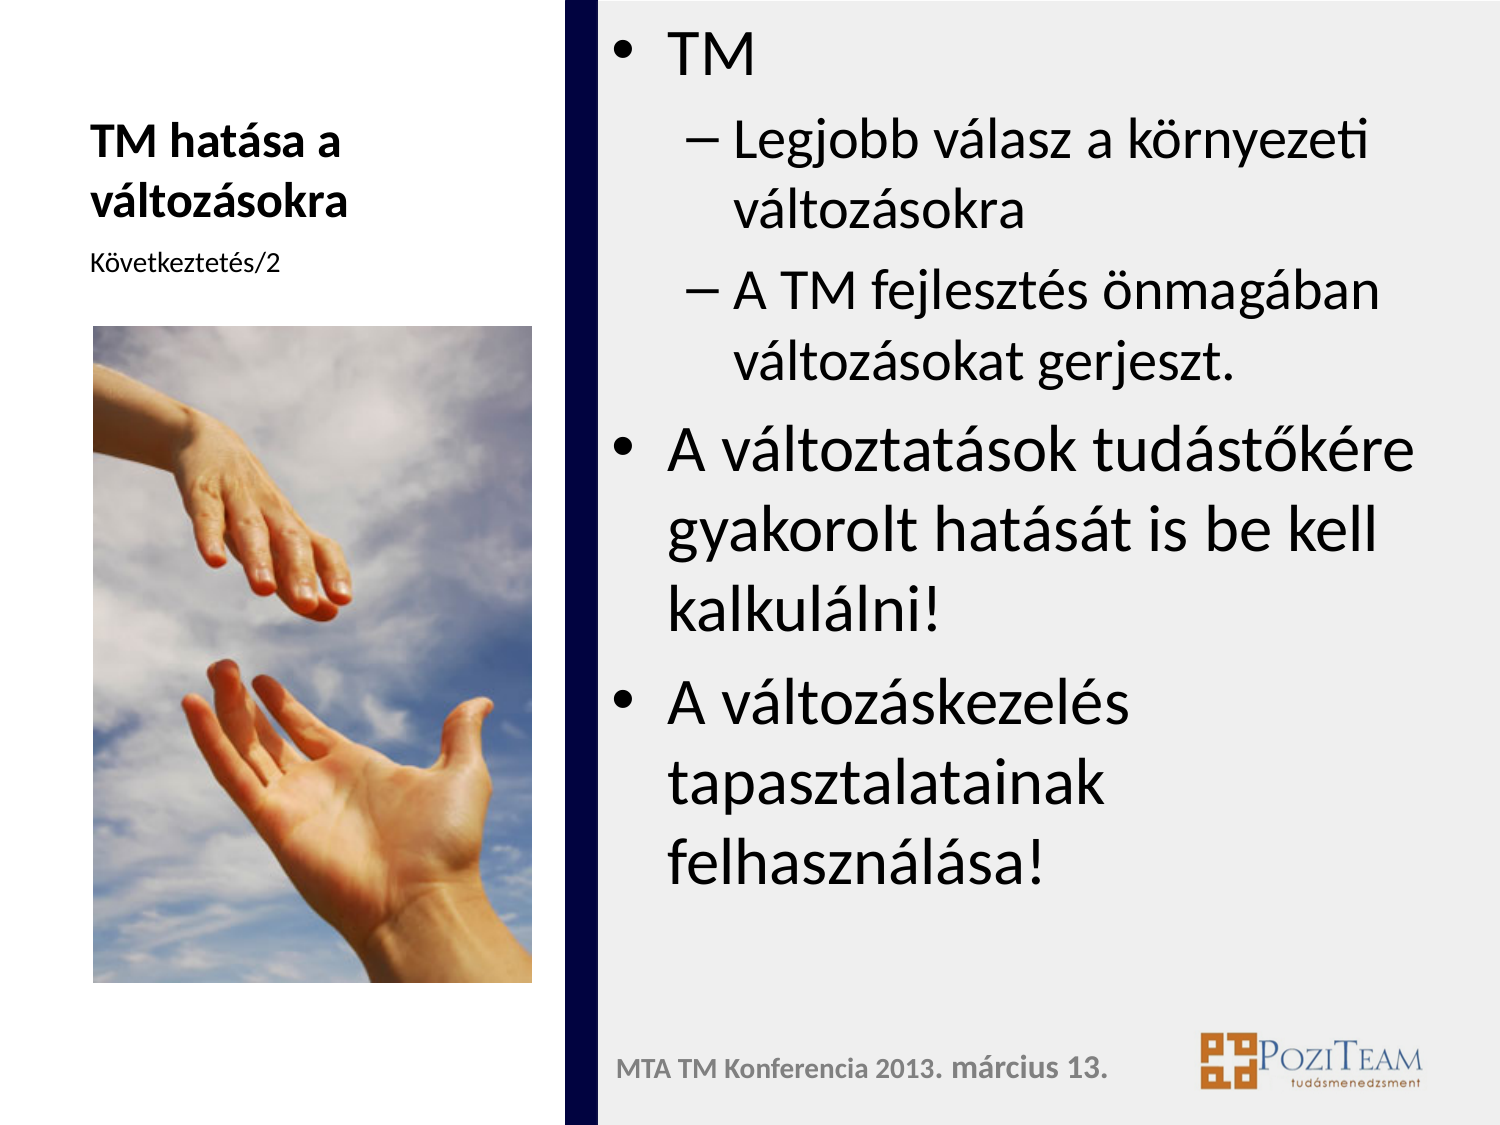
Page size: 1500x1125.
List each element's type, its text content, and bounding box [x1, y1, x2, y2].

list TM Legjobb válasz a környezeti változásokra A TM fejlesztés önmagában változásokat gerjeszt. A változtatások tudástőkére gyakorolt hatását is be kell kalkulálni! A változáskezelés tapasztalatainak felhasználása! [596, 0, 1500, 1125]
picture [93, 326, 532, 983]
title TM hatása a változásokra [75, 44, 569, 235]
list Következtetés/2 [75, 235, 569, 1005]
